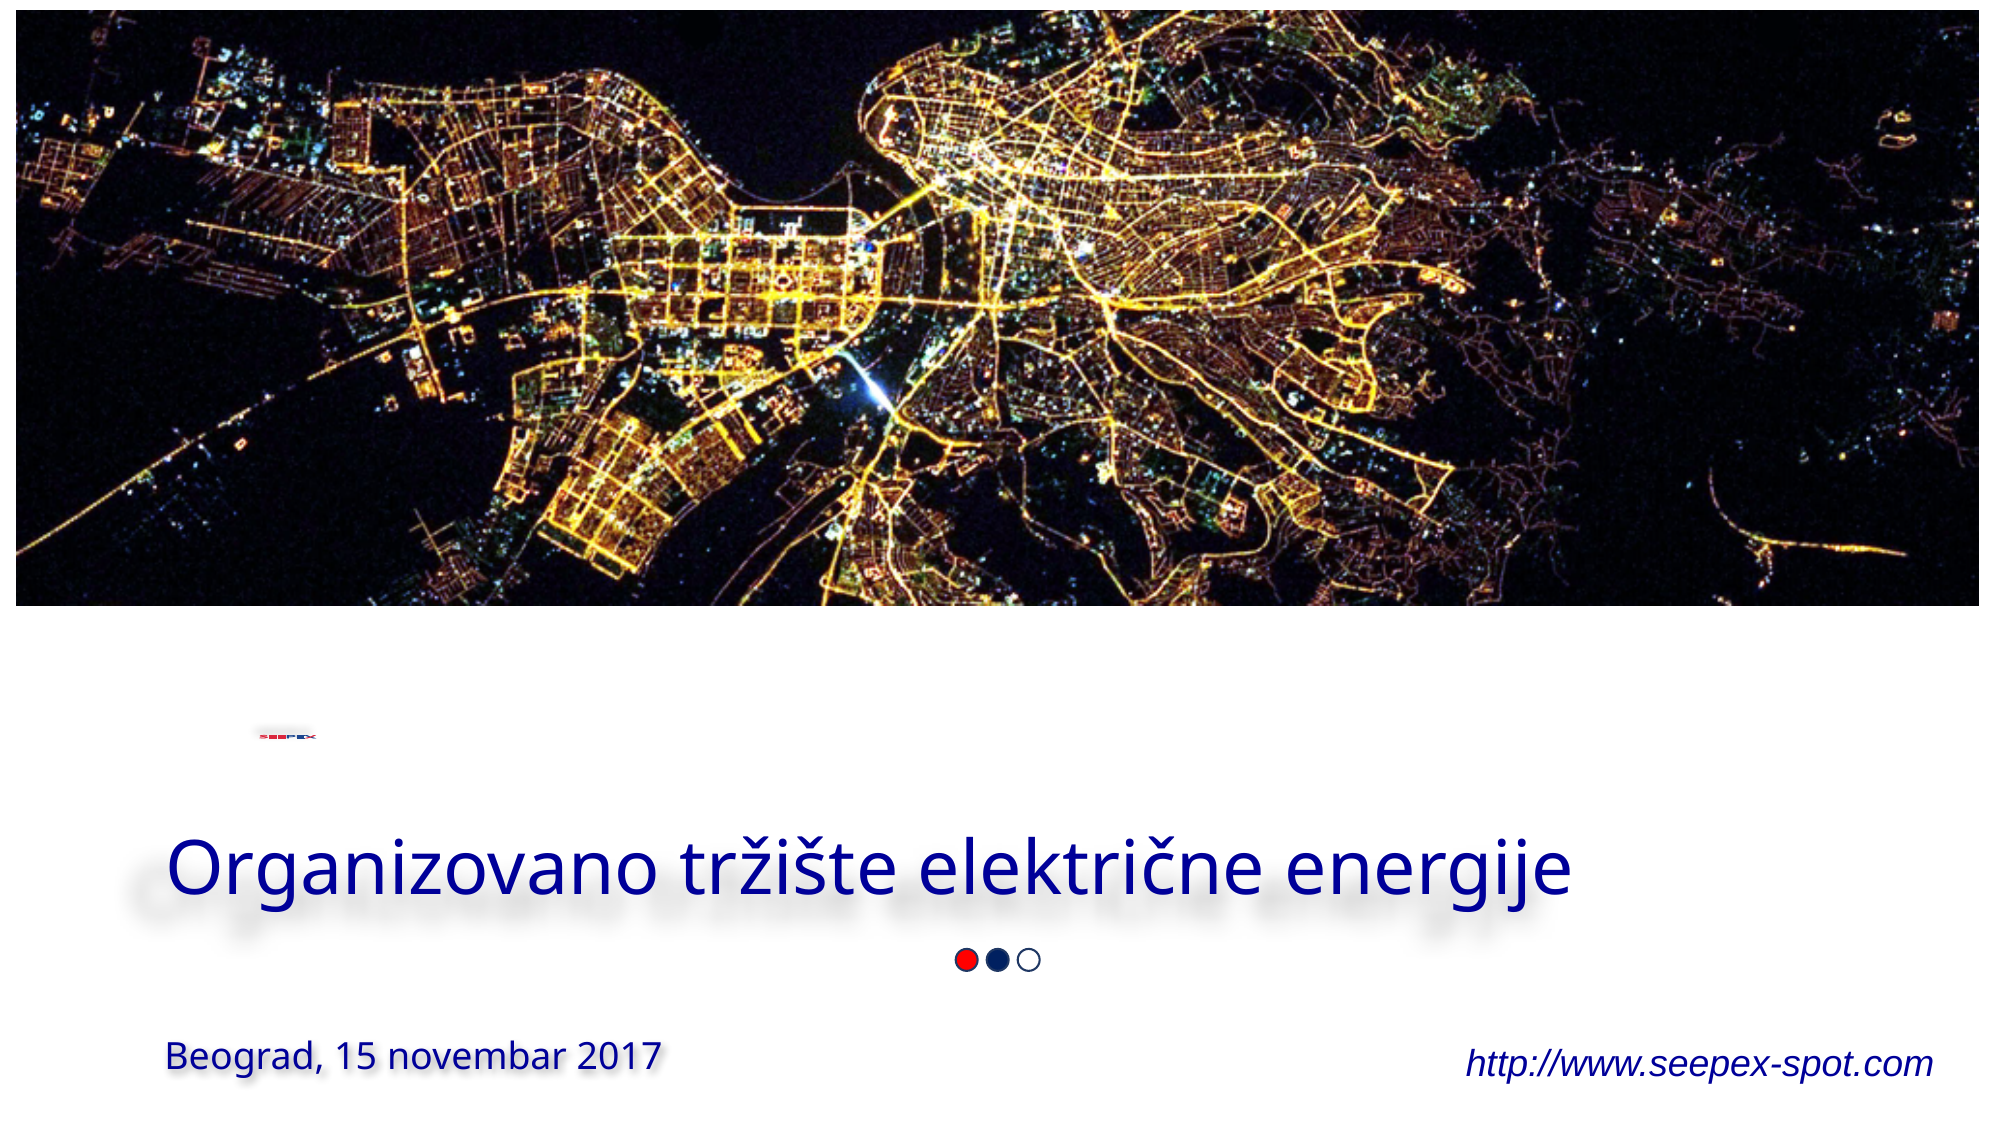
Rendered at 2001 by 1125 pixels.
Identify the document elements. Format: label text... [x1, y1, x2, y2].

picture [173, 674, 531, 800]
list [16, 10, 1979, 606]
text_box http://www.seepex-spot.com [1450, 1031, 1950, 1092]
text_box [955, 948, 1040, 971]
text_box Beograd, 15 novembar 2017 [0, 1022, 827, 1119]
text_box Organizovano tržište električne energije [150, 795, 1762, 946]
